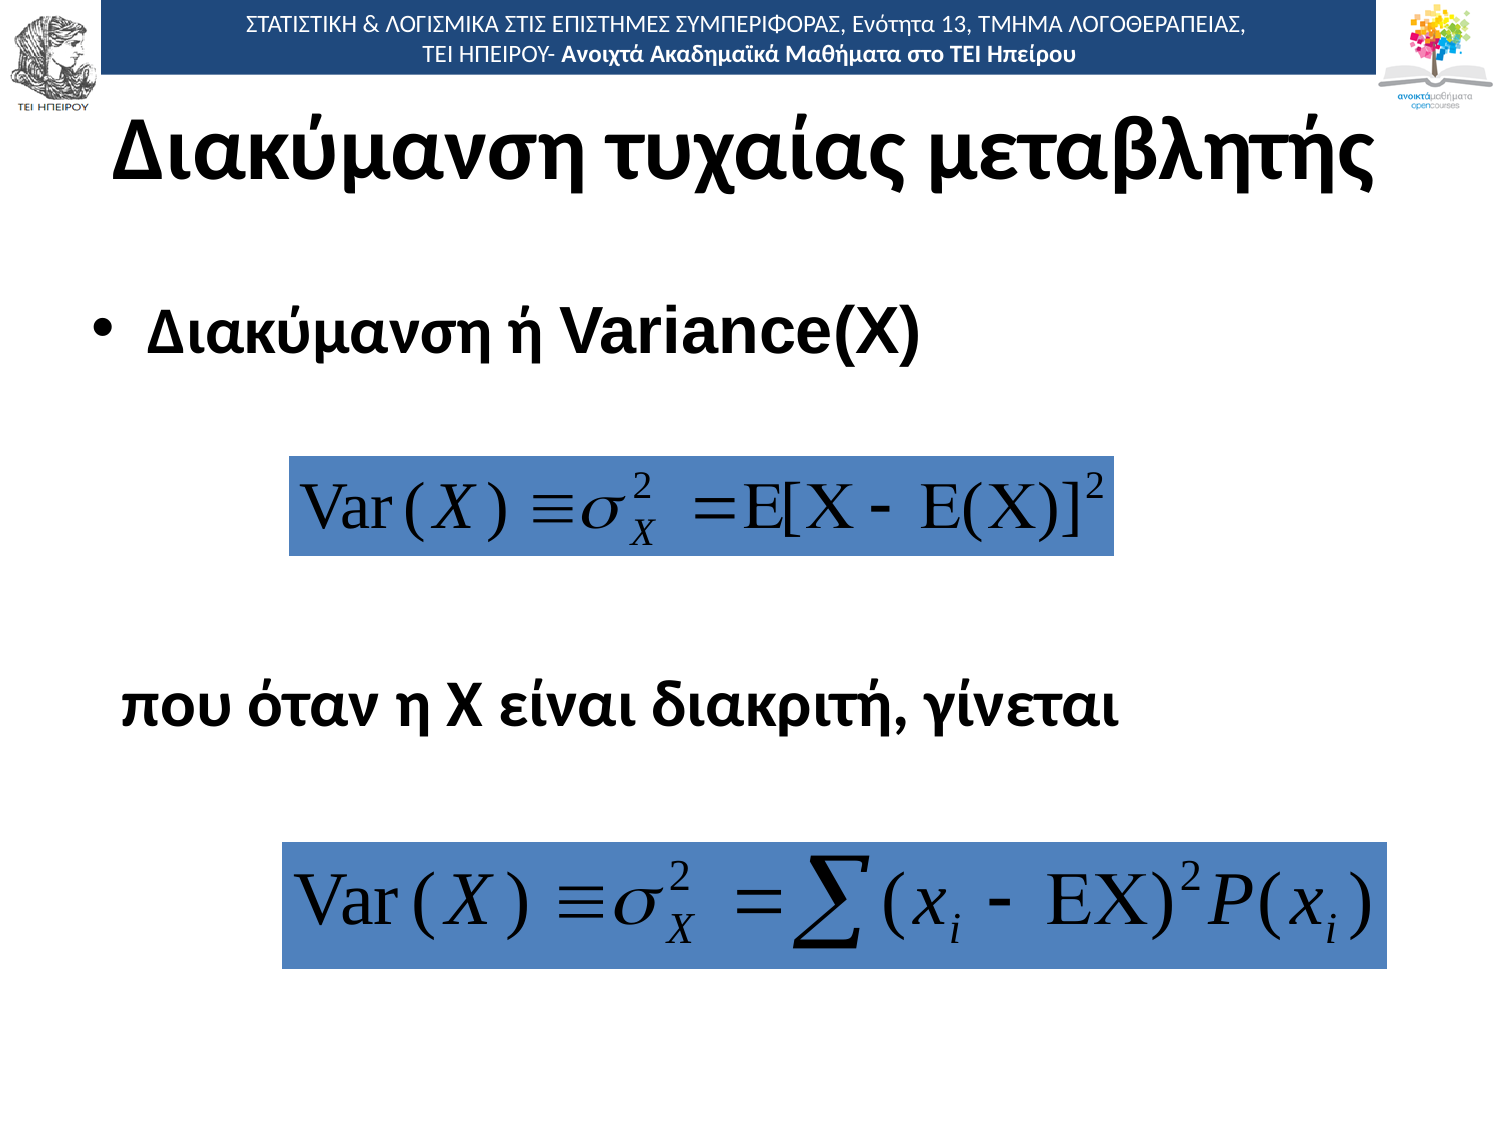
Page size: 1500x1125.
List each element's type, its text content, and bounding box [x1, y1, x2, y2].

title Διακύμανση τυχαίας μεταβλητής [64, 75, 1425, 237]
text_box ΣΤΑΤΙΣΤΙΚΗ & ΛΟΓΙΣΜΙΚΑ ΣΤΙΣ ΕΠΙΣΤΗΜΕΣ ΣΥΜΠΕΡΙΦΟΡΑΣ, Ενότητα 13, ΤΜΗΜΑ ΛΟΓΟΘΕΡΑΠΕΙΑΣ, ΤΕΙ ΗΠΕΙΡΟΥ- Ανοιχτά Ακαδημαϊκά Μαθήματα στο ΤΕΙ Ηπείρου [101, 0, 1373, 75]
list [282, 842, 1388, 969]
list Διακύμανση ή Variance(Χ) που όταν η Χ είναι διακριτή, γίνεται [76, 278, 1327, 541]
picture [0, 0, 101, 114]
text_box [288, 455, 1115, 557]
list Διακύμανση ή Variance(Χ) που όταν η Χ είναι διακριτή, γίνεται [76, 544, 1327, 954]
picture [1375, 0, 1500, 114]
